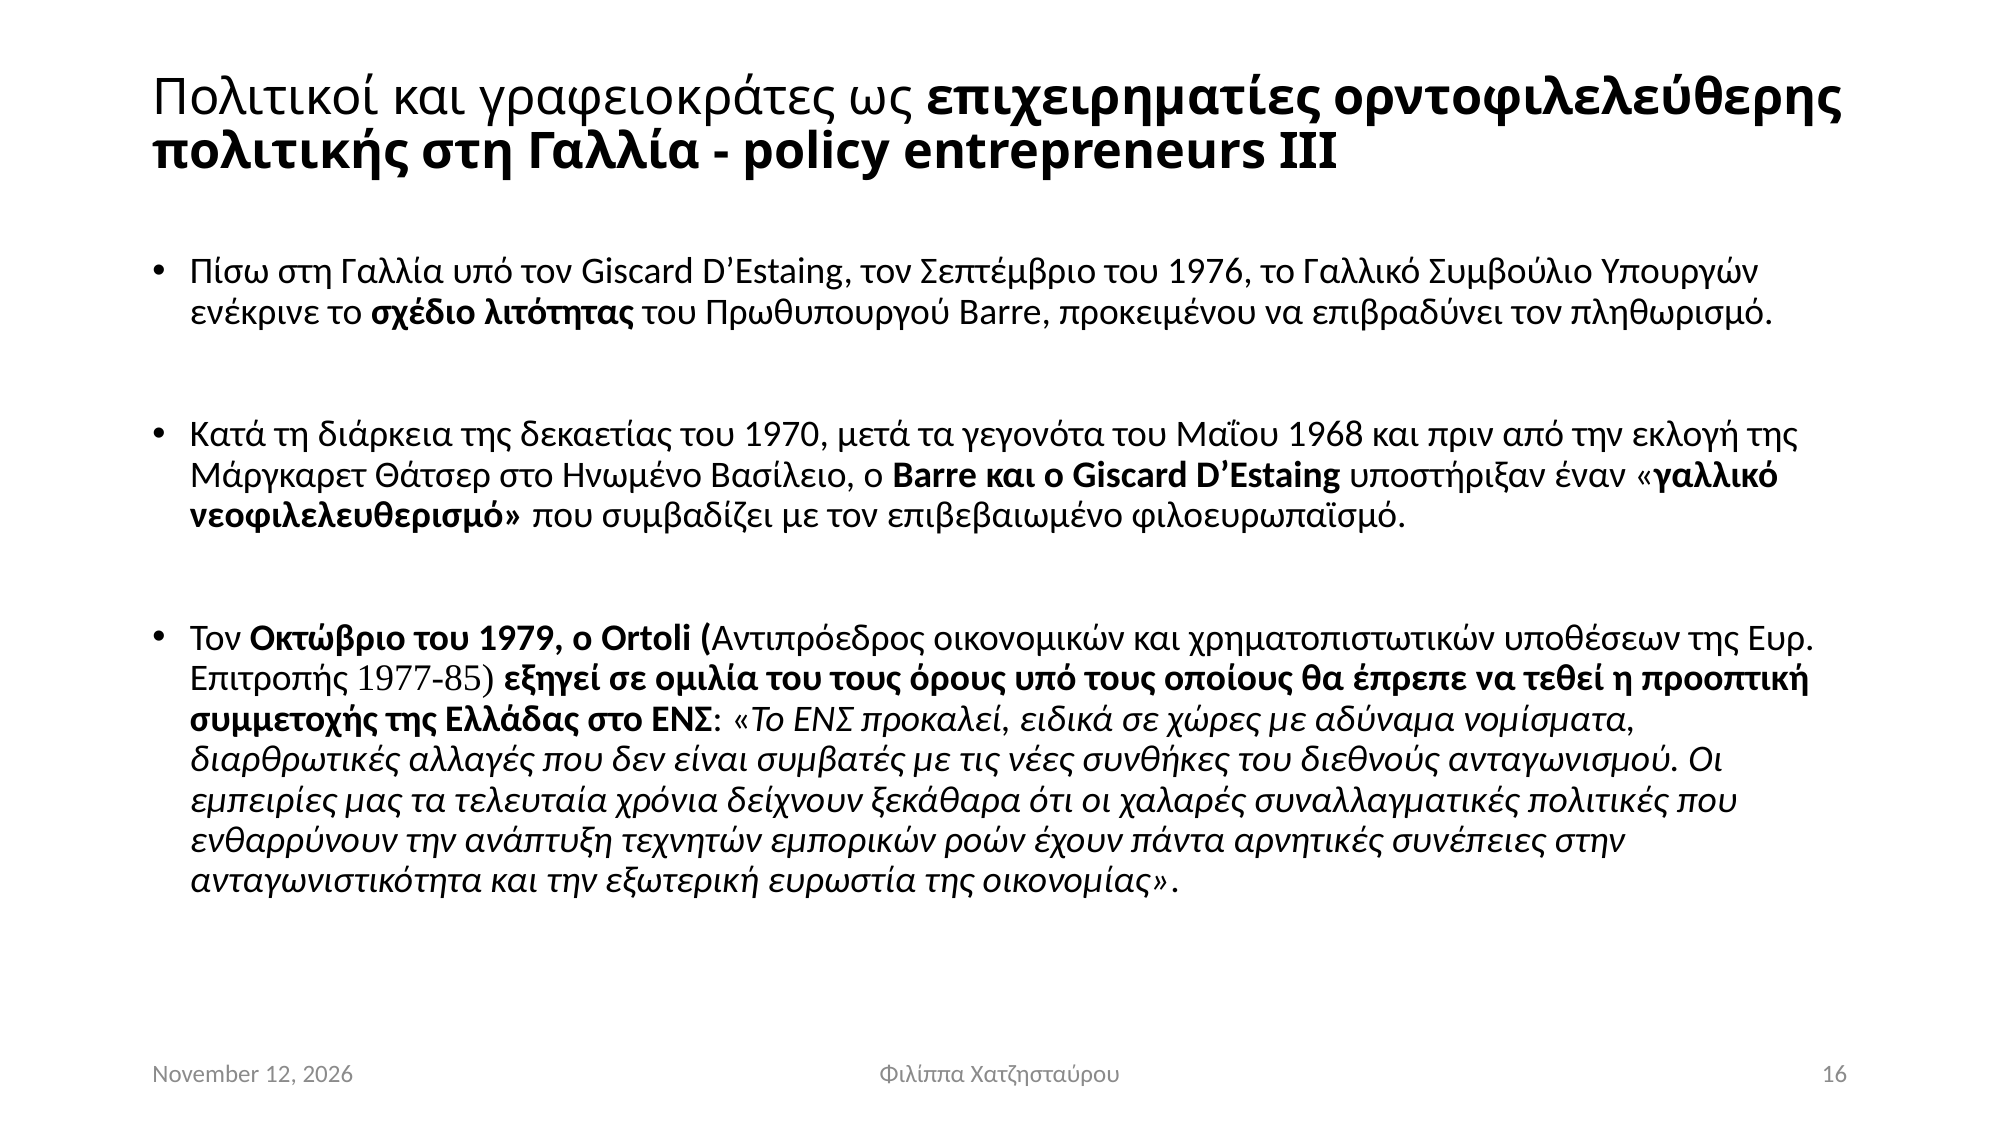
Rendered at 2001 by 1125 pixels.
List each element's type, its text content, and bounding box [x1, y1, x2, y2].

slide_number 16 [1412, 1042, 1863, 1103]
footer Φιλίππα Χατζησταύρου [662, 1042, 1338, 1103]
title Πολιτικοί και γραφειοκράτες ως επιχειρηματίες ορντοφιλελεύθερης πολιτικής στη Γαλλία - policy entrepreneurs III [137, 59, 1863, 243]
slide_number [137, 1042, 588, 1103]
list Πίσω στη Γαλλία υπό τον Giscard D’Estaing, τον Σεπτέμβριο του 1976, το Γαλλικό Συμβούλιο Υπουργών ενέκρινε το σχέδιο λιτότητας του Πρωθυπουργού Barre, προκειμένου να επιβραδύνει τον πληθωρισμό. Κατά τη διάρκεια της δεκαετίας του 1970, μετά τα γεγονότα του Μαΐου 1968 και πριν από την εκλογή της Μάργκαρετ Θάτσερ στο Ηνωμένο Βασίλειο, ο Barre και ο Giscard D’Estaing υποστήριξαν έναν «γαλλικό νεοφιλελευθερισμό» που συμβαδίζει με τον επιβεβαιωμένο φιλοευρωπαϊσμό. Τον Οκτώβριο του 1979, ο Ortoli (Αντιπρόεδρος οικονομικών και χρηματοπιστωτικών υποθέσεων της Ευρ. Επιτροπής 1977-85) εξηγεί σε ομιλία του τους όρους υπό τους οποίους θα έπρεπε να τεθεί η προοπτική συμμετοχής της Ελλάδας στο ΕΝΣ: «Το ΕΝΣ προκαλεί, ειδικά σε χώρες με αδύναμα νομίσματα, διαρθρωτικές αλλαγές που δεν είναι συμβατές με τις νέες συνθήκες του διεθνούς ανταγωνισμού. Οι εμπειρίες μας τα τελευταία χρόνια δείχνουν ξεκάθαρα ότι οι χαλαρές συναλλαγματικές πολιτικές που ενθαρρύνουν την ανάπτυξη τεχνητών εμπορικών ροών έχουν πάντα αρνητικές συνέπειες στην ανταγωνιστικότητα και την εξωτερική ευρωστία της οικονομίας». [137, 243, 1863, 1014]
